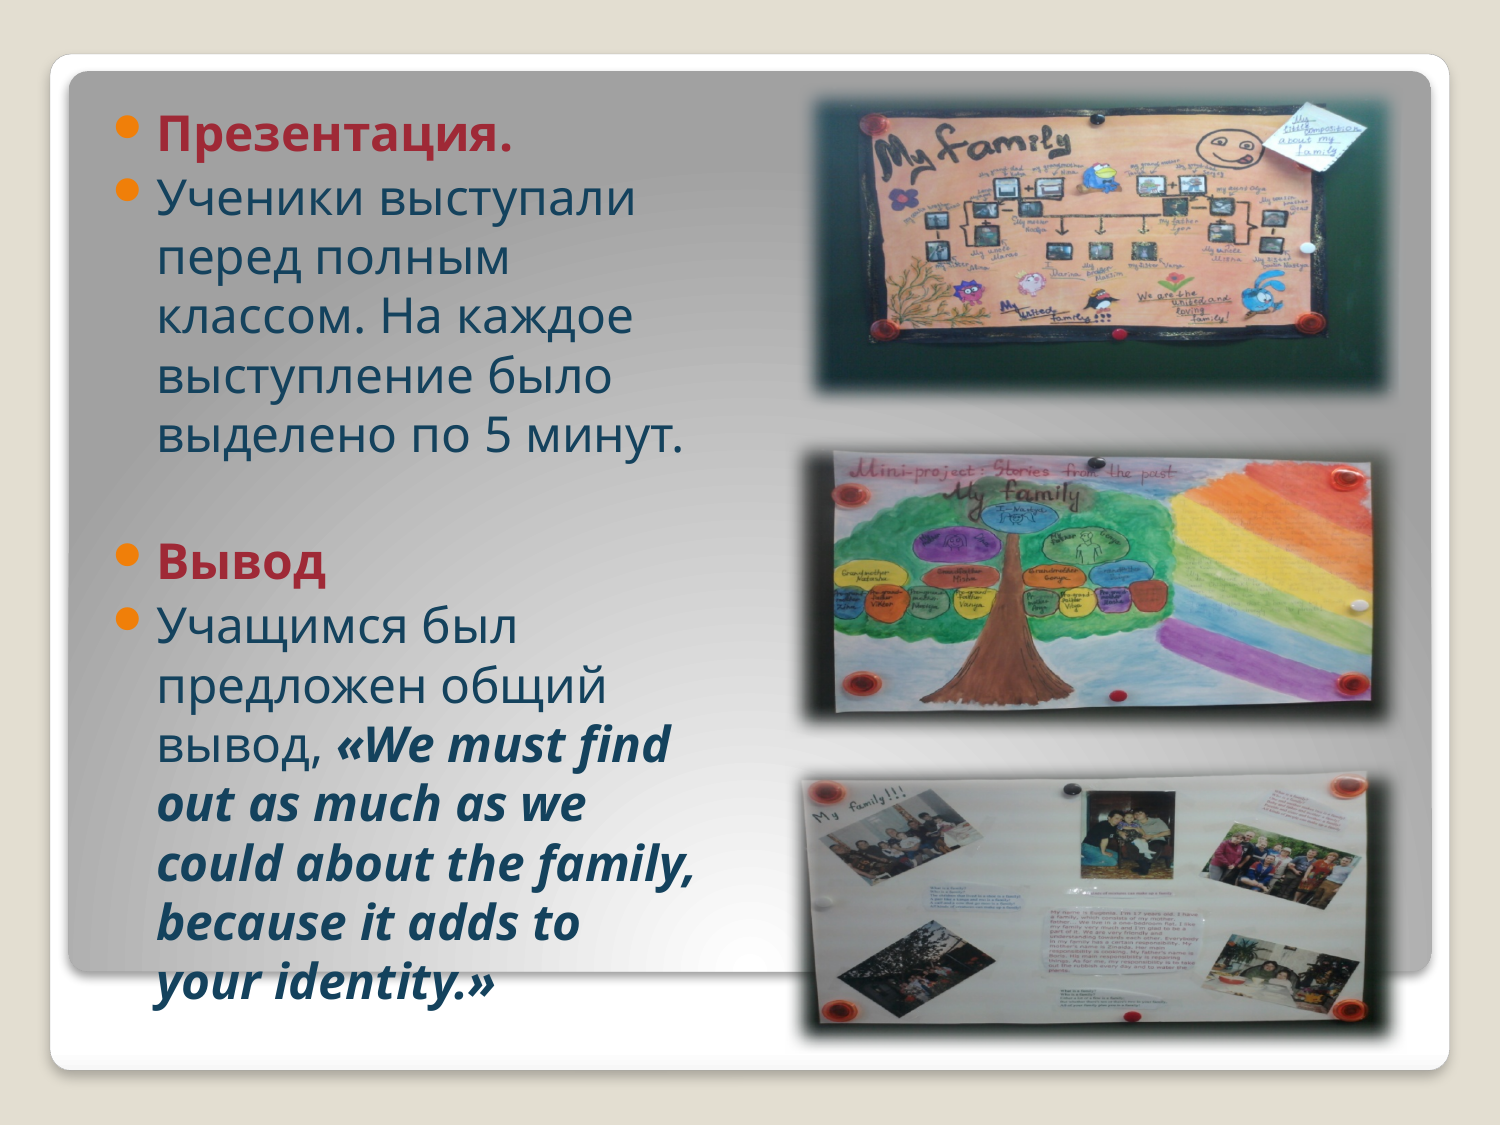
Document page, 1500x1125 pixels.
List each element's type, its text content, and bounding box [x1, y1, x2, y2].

picture [784, 433, 1407, 739]
picture [784, 761, 1407, 1055]
list Презентация. Ученики выступали перед полным классом. На каждое выступление было выделено по 5 минут. Вывод Учащимся был предложен общий вывод, «We must find out as much as we could about the family, because it adds to your identity.» [82, 86, 715, 1032]
picture [796, 81, 1407, 411]
